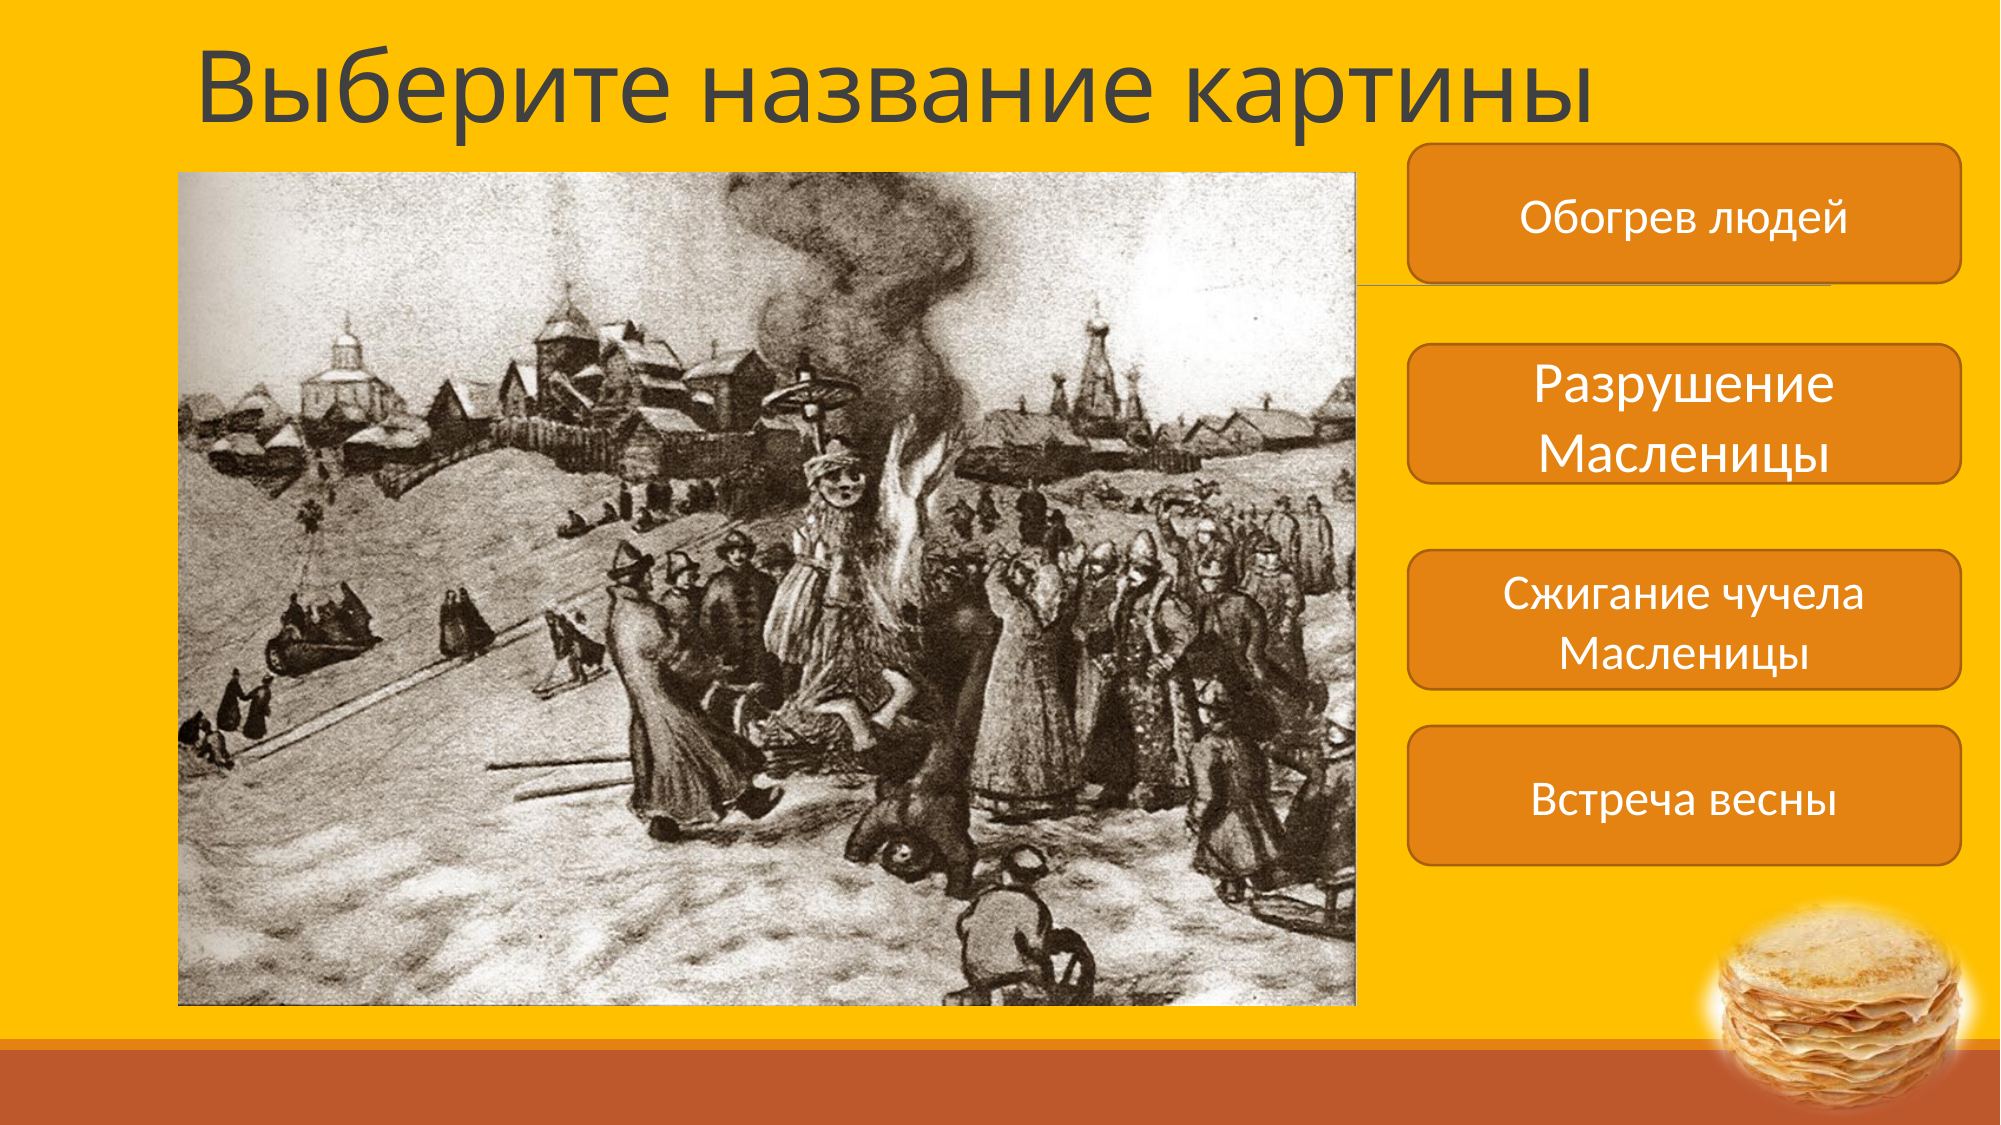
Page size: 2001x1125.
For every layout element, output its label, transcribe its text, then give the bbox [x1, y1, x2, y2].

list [177, 172, 1357, 1006]
picture [1683, 888, 1995, 1122]
text_box Разрушение Масленицы [1406, 342, 1963, 485]
text_box Сжигание чучела Масленицы [1406, 548, 1963, 691]
title Выберите название картины [178, 0, 1829, 151]
text_box Обогрев людей [1406, 142, 1963, 285]
text_box Встреча весны [1406, 724, 1963, 867]
